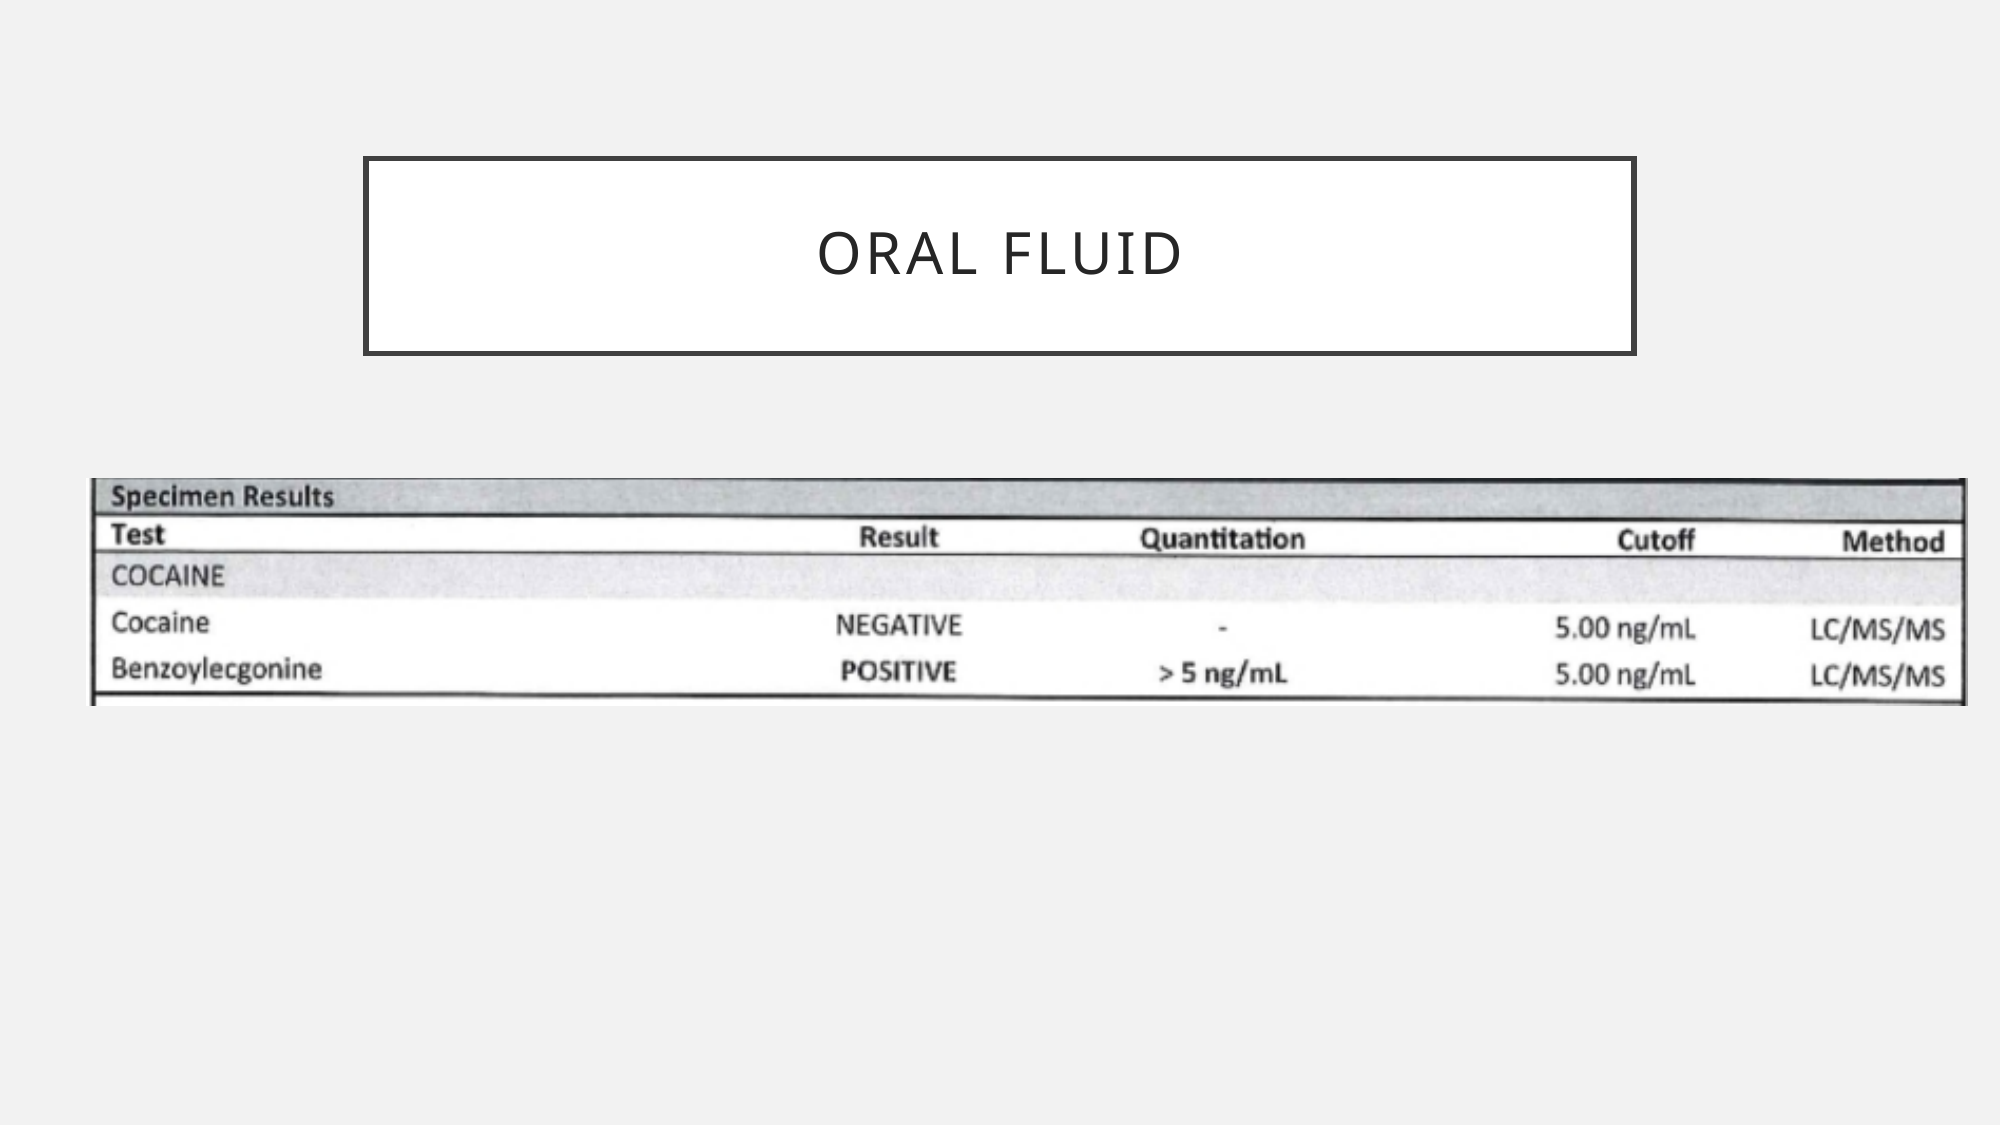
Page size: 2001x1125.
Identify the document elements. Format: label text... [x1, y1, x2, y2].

title Oral fluid [363, 156, 1637, 356]
picture [86, 478, 1968, 706]
